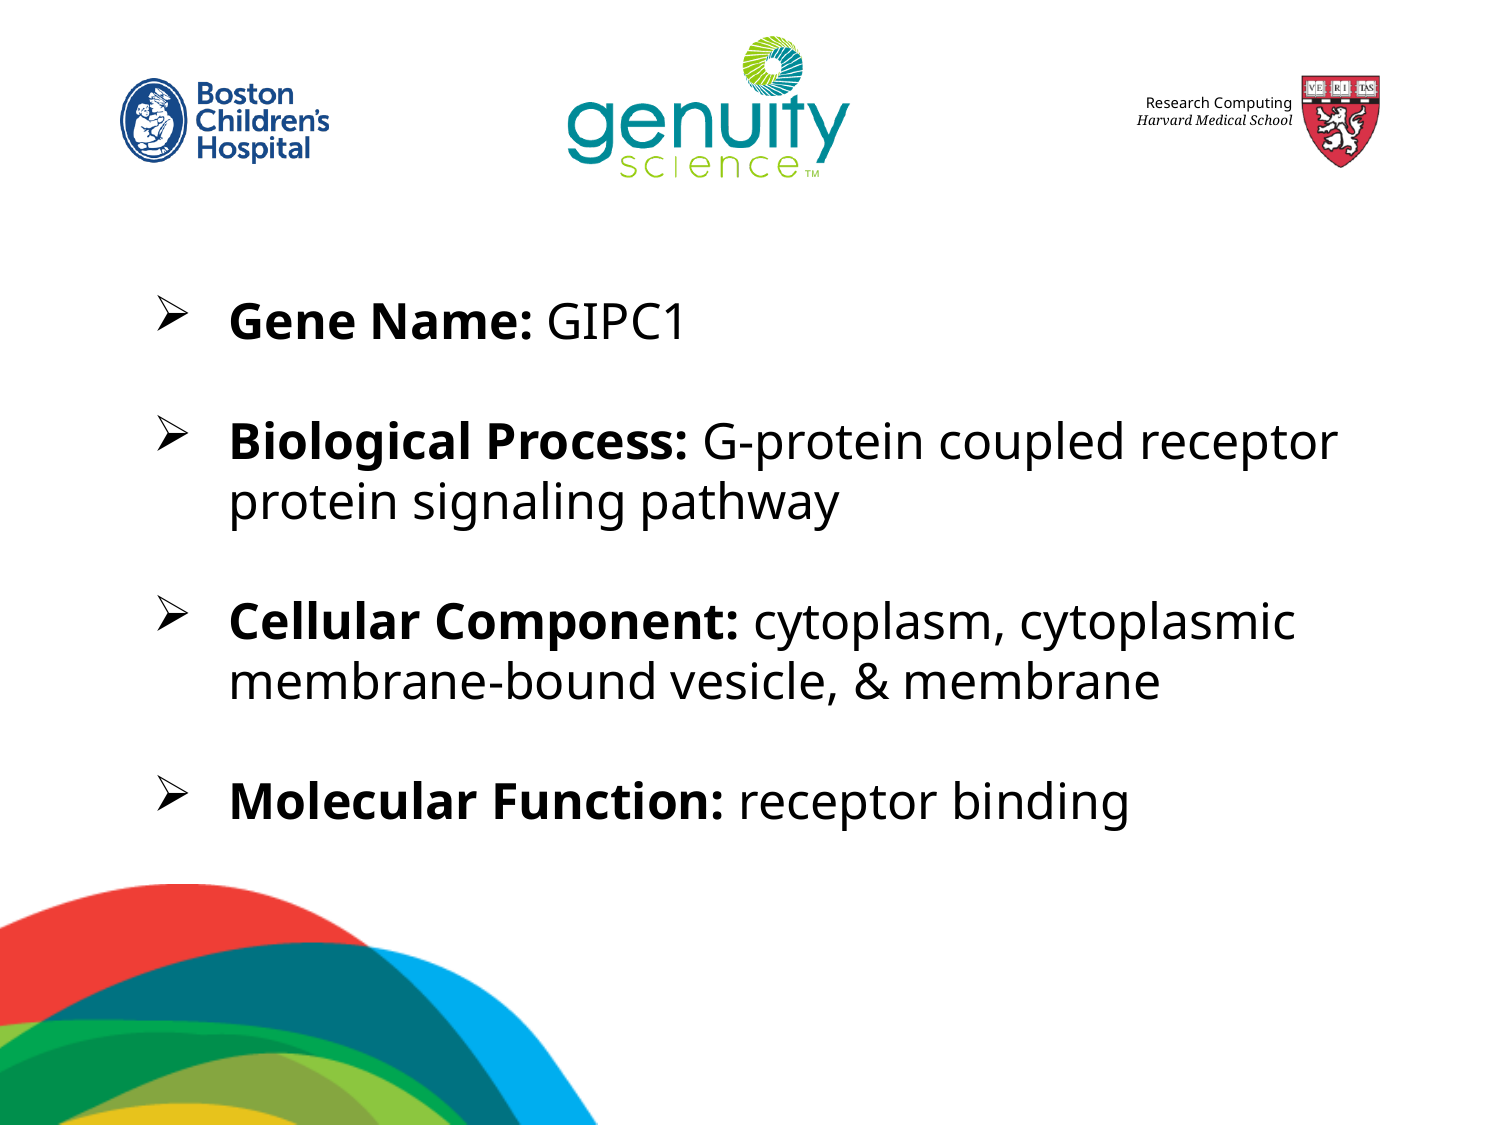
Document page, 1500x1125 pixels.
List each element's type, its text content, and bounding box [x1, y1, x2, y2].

picture [120, 78, 329, 164]
picture [1301, 75, 1380, 168]
text_box Gene Name: GIPC1 Biological Process: G-protein coupled receptor protein signaling pathway Cellular Component: cytoplasm, cytoplasmic membrane-bound vesicle, & membrane Molecular Function: receptor binding [139, 282, 1388, 837]
picture [0, 884, 598, 1125]
picture [558, 32, 856, 190]
